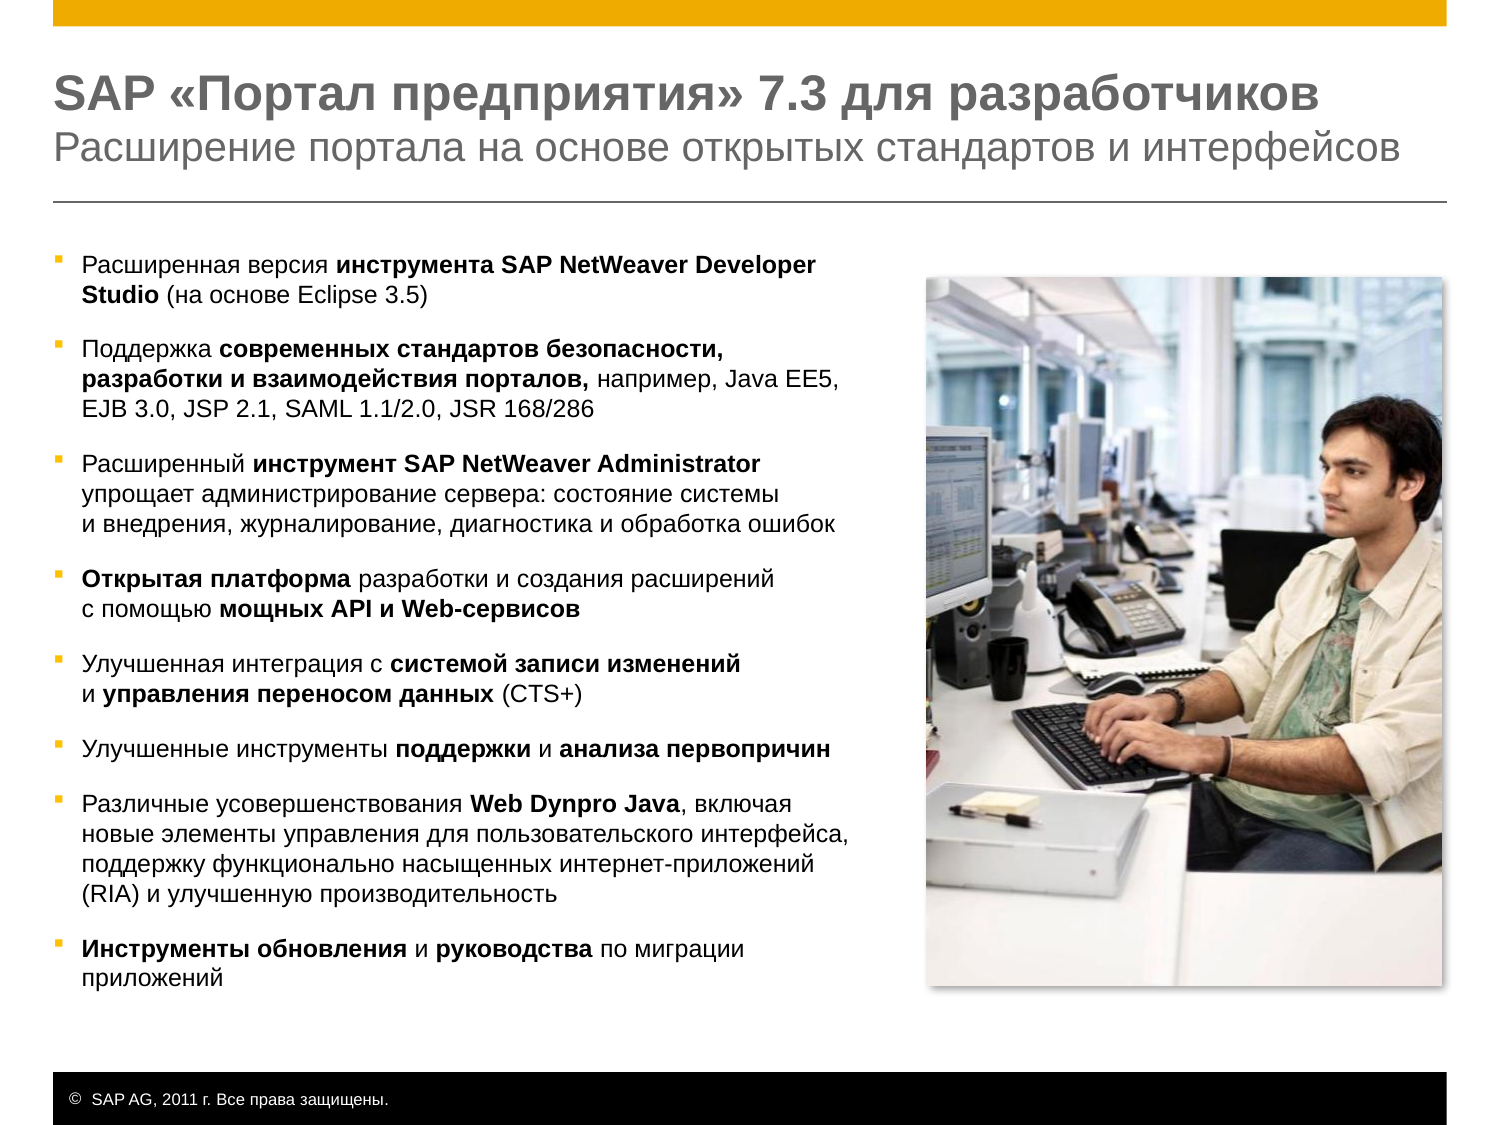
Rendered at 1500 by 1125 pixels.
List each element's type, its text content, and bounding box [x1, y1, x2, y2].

list Расширенная версия инструмента SAP NetWeaver Developer Studio (на основе Eclipse 3.5) Поддержка современных стандартов безопасности, разработки и взаимодействия порталов, например, Java EE5, EJB 3.0, JSP 2.1, SAML 1.1/2.0, JSR 168/286 Расширенный инструмент SAP NetWeaver Administrator упрощает администрирование сервера: состояние системы и внедрения, журналирование, диагностика и обработка ошибок Открытая платформа разработки и создания расширений с помощью мощных API и Web-сервисов Улучшенная интеграция с системой записи изменений и управления переносом данных (CTS+) Улучшенные инструменты поддержки и анализа первопричин Различные усовершенствования Web Dynpro Java, включая новые элементы управления для пользовательского интерфейса, поддержку функционально насыщенных интернет-приложений (RIA) и улучшенную производительность Инструменты обновления и руководства по миграции приложений [53, 248, 860, 1030]
picture [926, 276, 1442, 987]
title SAP «Портал предприятия» 7.3 для разработчиков Расширение портала на основе открытых стандартов и интерфейсов [53, 53, 1447, 178]
